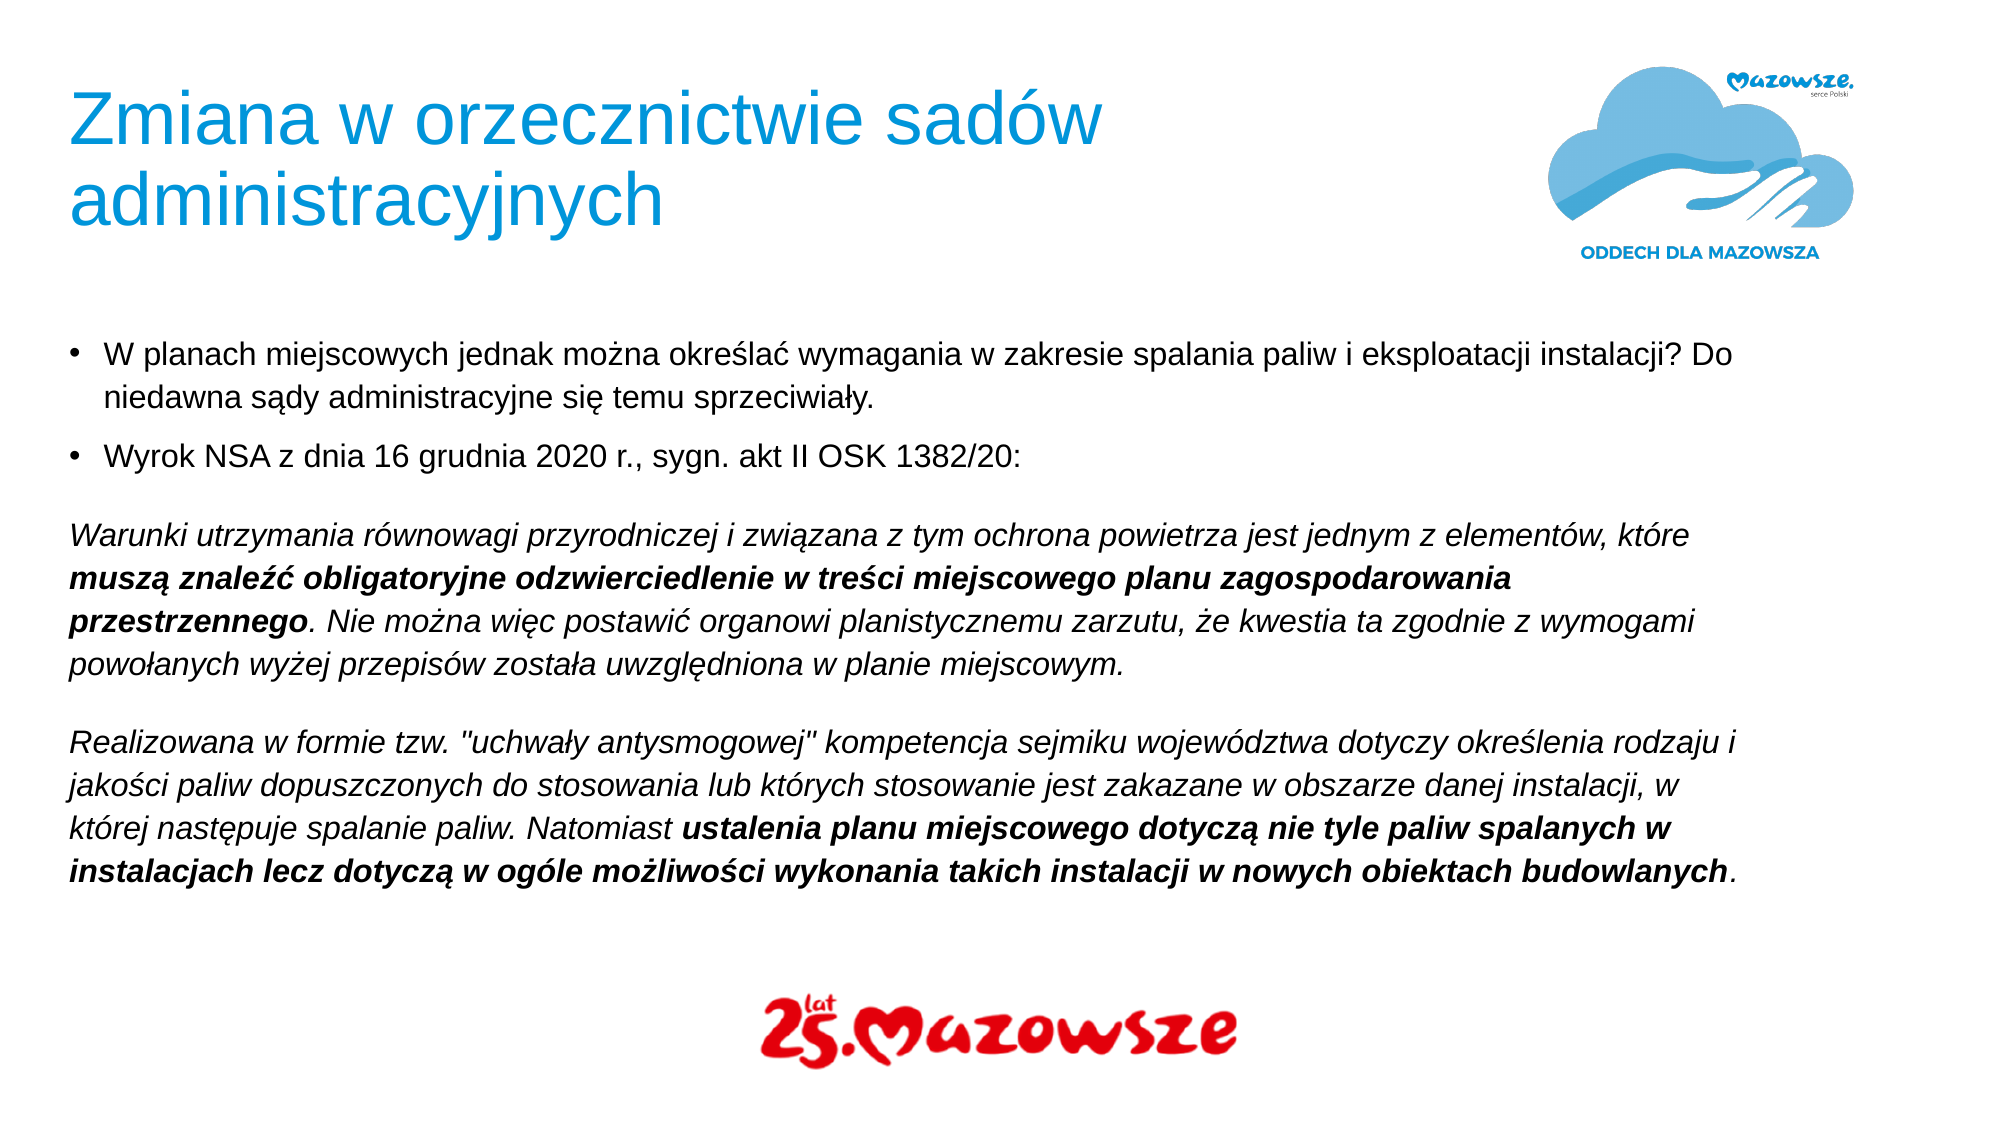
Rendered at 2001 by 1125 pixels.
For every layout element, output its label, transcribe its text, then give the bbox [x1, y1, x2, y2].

list W planach miejscowych jednak można określać wymagania w zakresie spalania paliw i eksploatacji instalacji? Do niedawna sądy administracyjne się temu sprzeciwiały. Wyrok NSA z dnia 16 grudnia 2020 r., sygn. akt II OSK 1382/20: Warunki utrzymania równowagi przyrodniczej i związana z tym ochrona powietrza jest jednym z elementów, które muszą znaleźć obligatoryjne odzwierciedlenie w treści miejscowego planu zagospodarowania przestrzennego. Nie można więc postawić organowi planistycznemu zarzutu, że kwestia ta zgodnie z wymogami powołanych wyżej przepisów została uwzględniona w planie miejscowym. Realizowana w formie tzw. "uchwały antysmogowej" kompetencja sejmiku województwa dotyczy określenia rodzaju i jakości paliw dopuszczonych do stosowania lub których stosowanie jest zakazane w obszarze danej instalacji, w której następuje spalanie paliw. Natomiast ustalenia planu miejscowego dotyczą nie tyle paliw spalanych w instalacjach lecz dotyczą w ogóle możliwości wykonania takich instalacji w nowych obiektach budowlanych. [54, 321, 1780, 927]
title Zmiana w orzecznictwie sadów administracyjnych [54, 0, 1413, 321]
picture [737, 938, 1263, 1125]
picture [1413, 0, 2000, 376]
